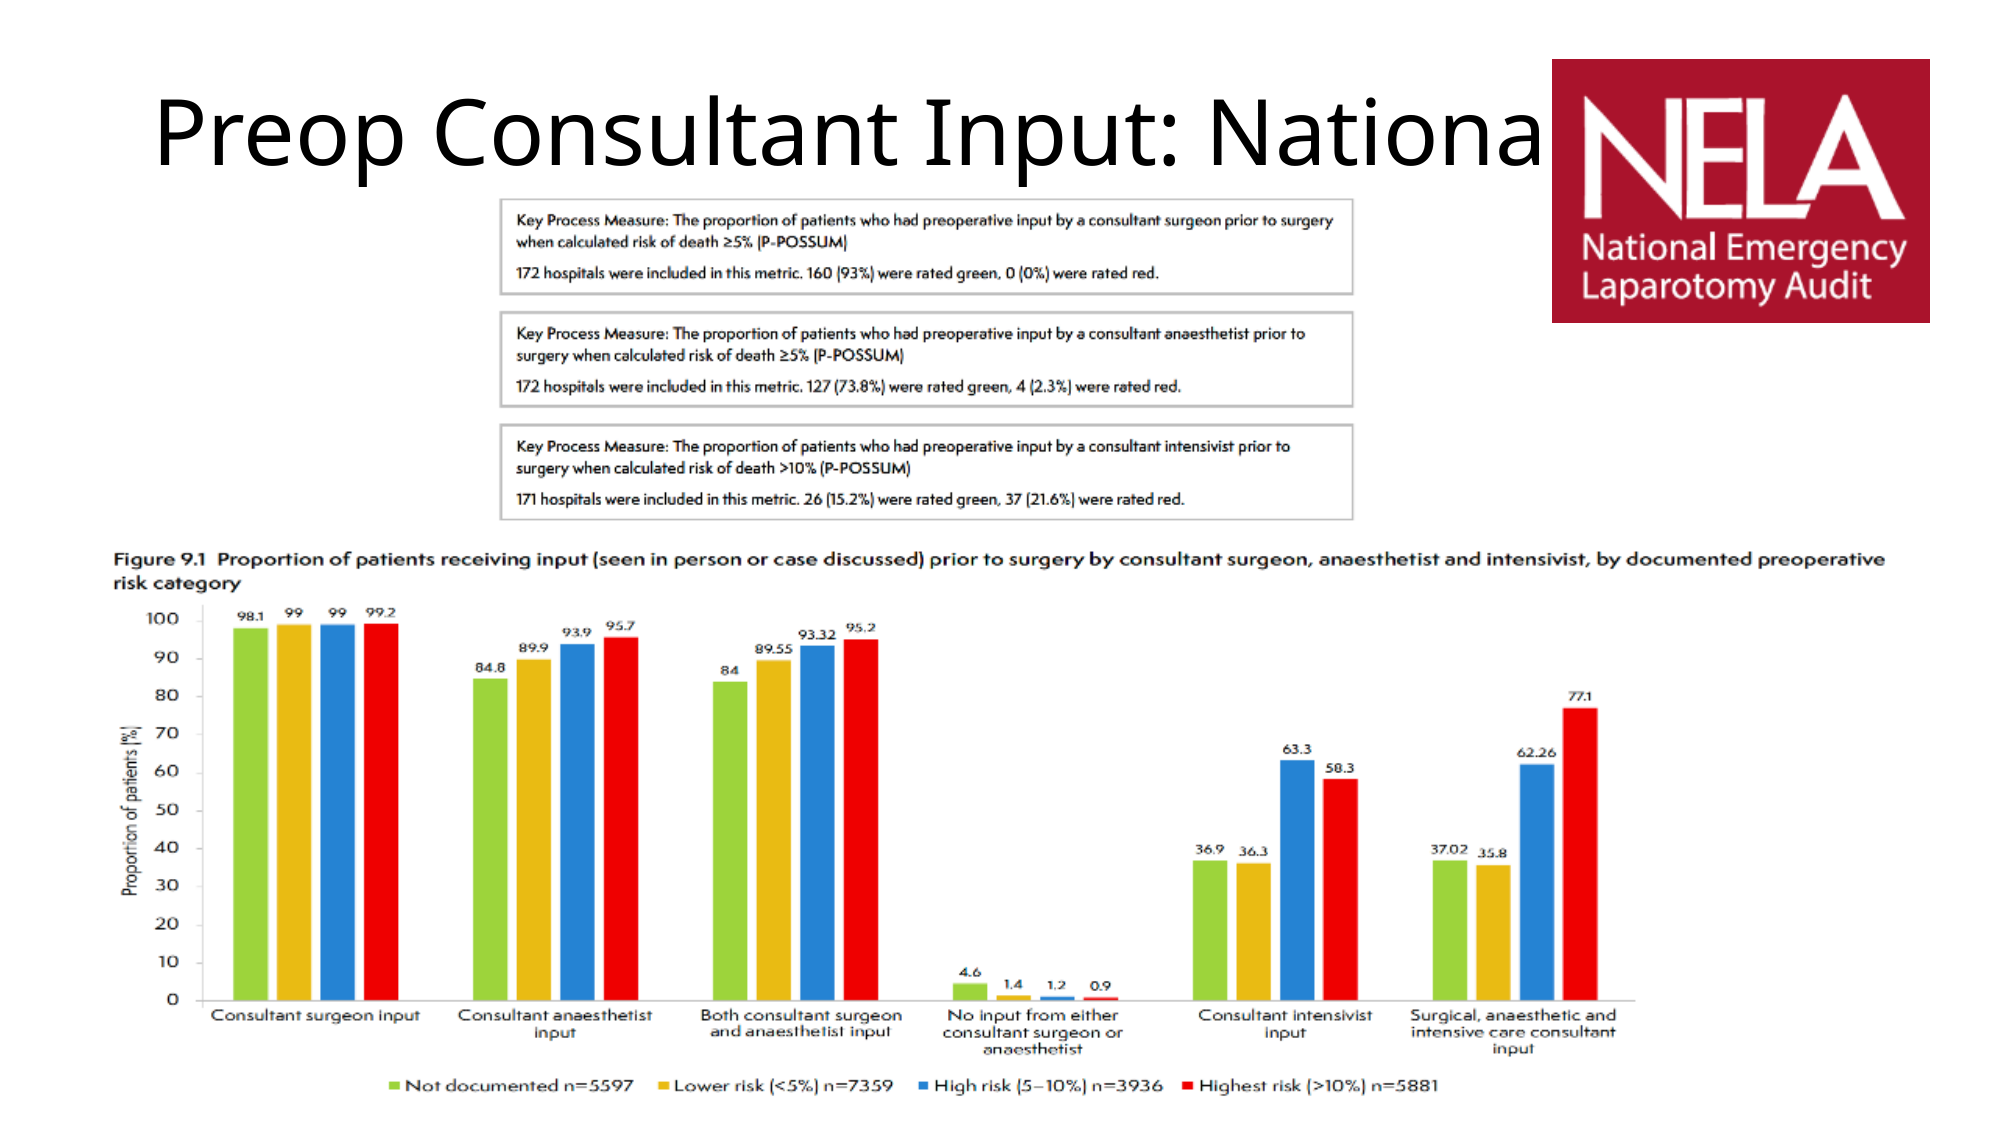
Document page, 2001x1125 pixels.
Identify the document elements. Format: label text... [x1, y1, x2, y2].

title Preop Consultant Input: National [137, 59, 1552, 212]
picture [101, 544, 1899, 1107]
picture [487, 191, 1363, 531]
picture [1552, 59, 1930, 323]
